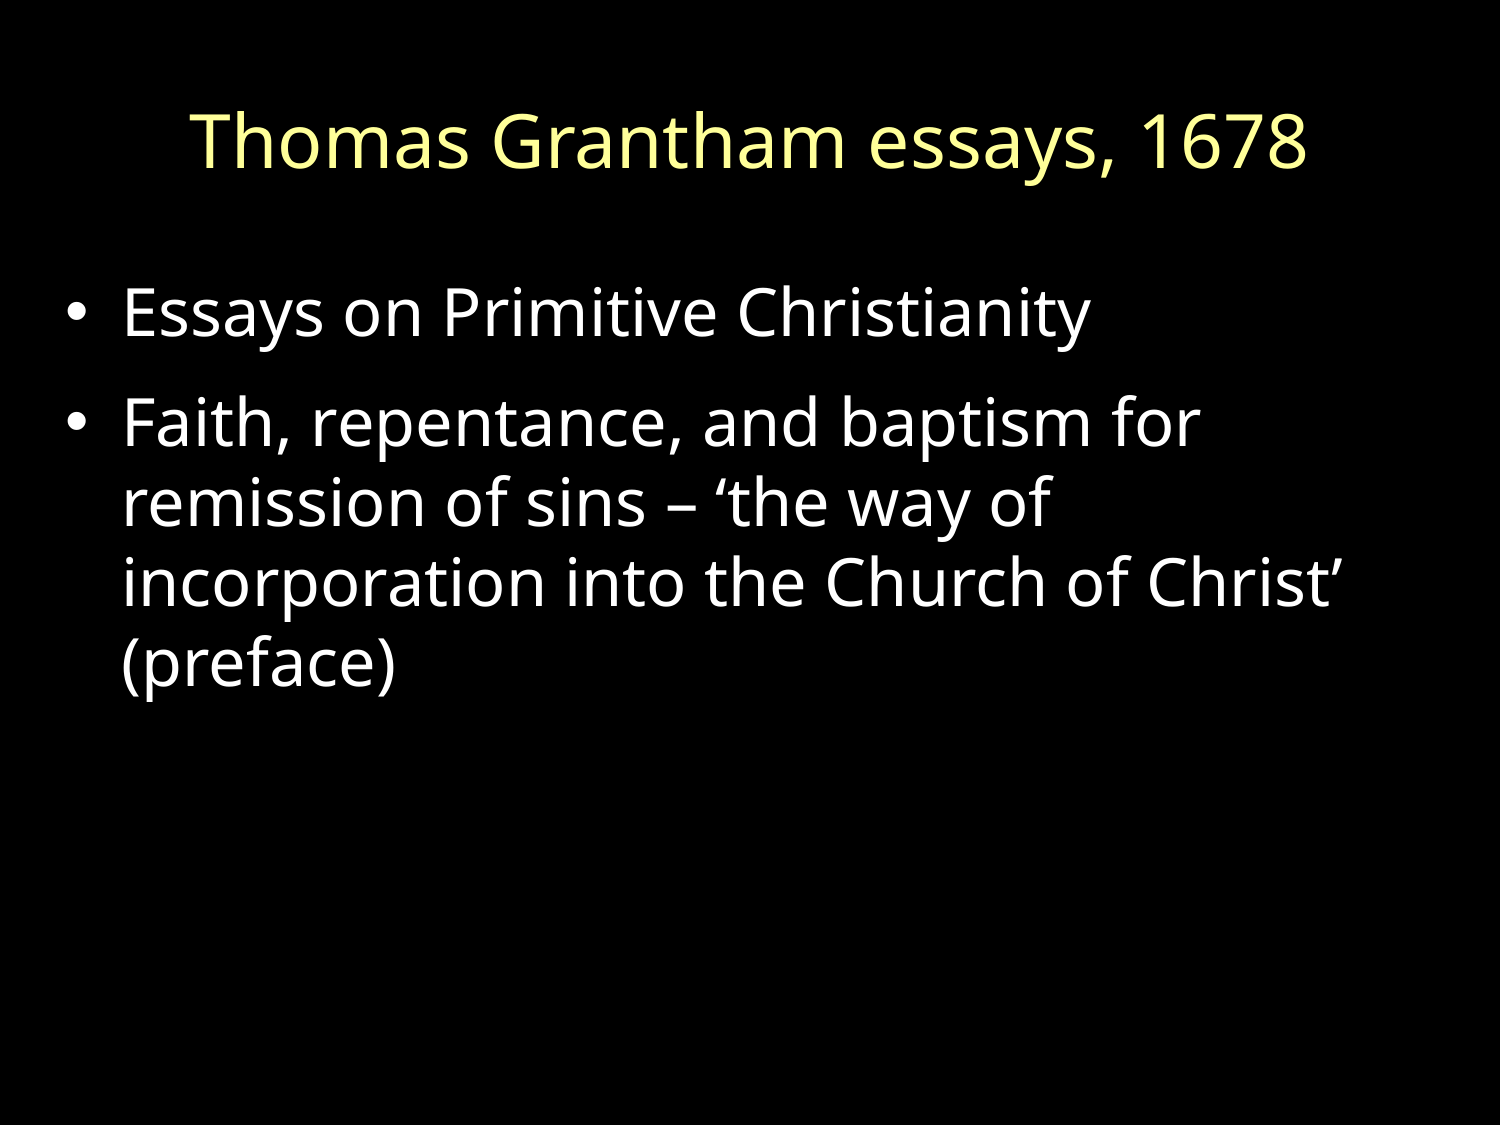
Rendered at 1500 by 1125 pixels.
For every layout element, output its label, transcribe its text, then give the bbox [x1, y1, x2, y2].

title Thomas Grantham essays, 1678 [75, 45, 1425, 233]
list Essays on Primitive Christianity Faith, repentance, and baptism for remission of sins – ‘the way of incorporation into the Church of Christ’ (preface) [50, 262, 1450, 1013]
